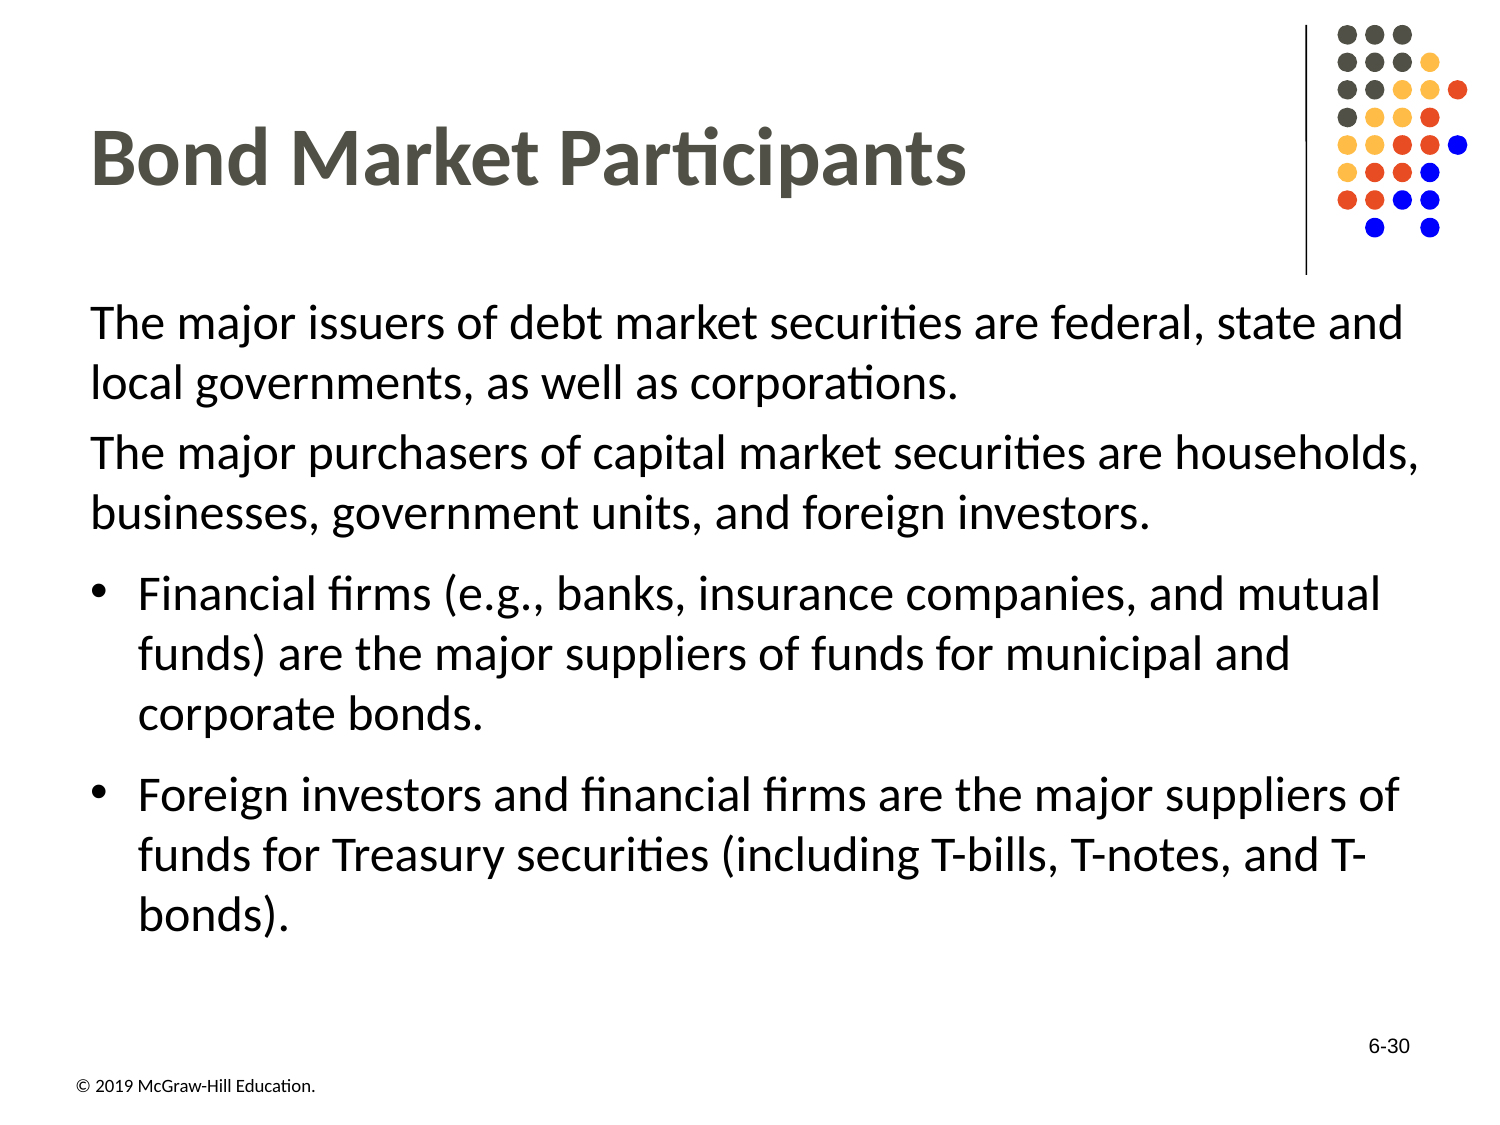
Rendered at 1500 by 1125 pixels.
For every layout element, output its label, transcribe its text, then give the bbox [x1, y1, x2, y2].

list The major issuers of debt market securities are federal, state and local governments, as well as corporations. The major purchasers of capital market securities are households, businesses, government units, and foreign investors. Financial firms (e.g., banks, insurance companies, and mutual funds) are the major suppliers of funds for municipal and corporate bonds. Foreign investors and financial firms are the major suppliers of funds for Treasury securities (including T-bills, T-notes, and T-bonds). [75, 282, 1442, 1006]
slide_number 6-30 [1074, 1025, 1425, 1100]
title Bond Market Participants [75, 71, 1313, 233]
